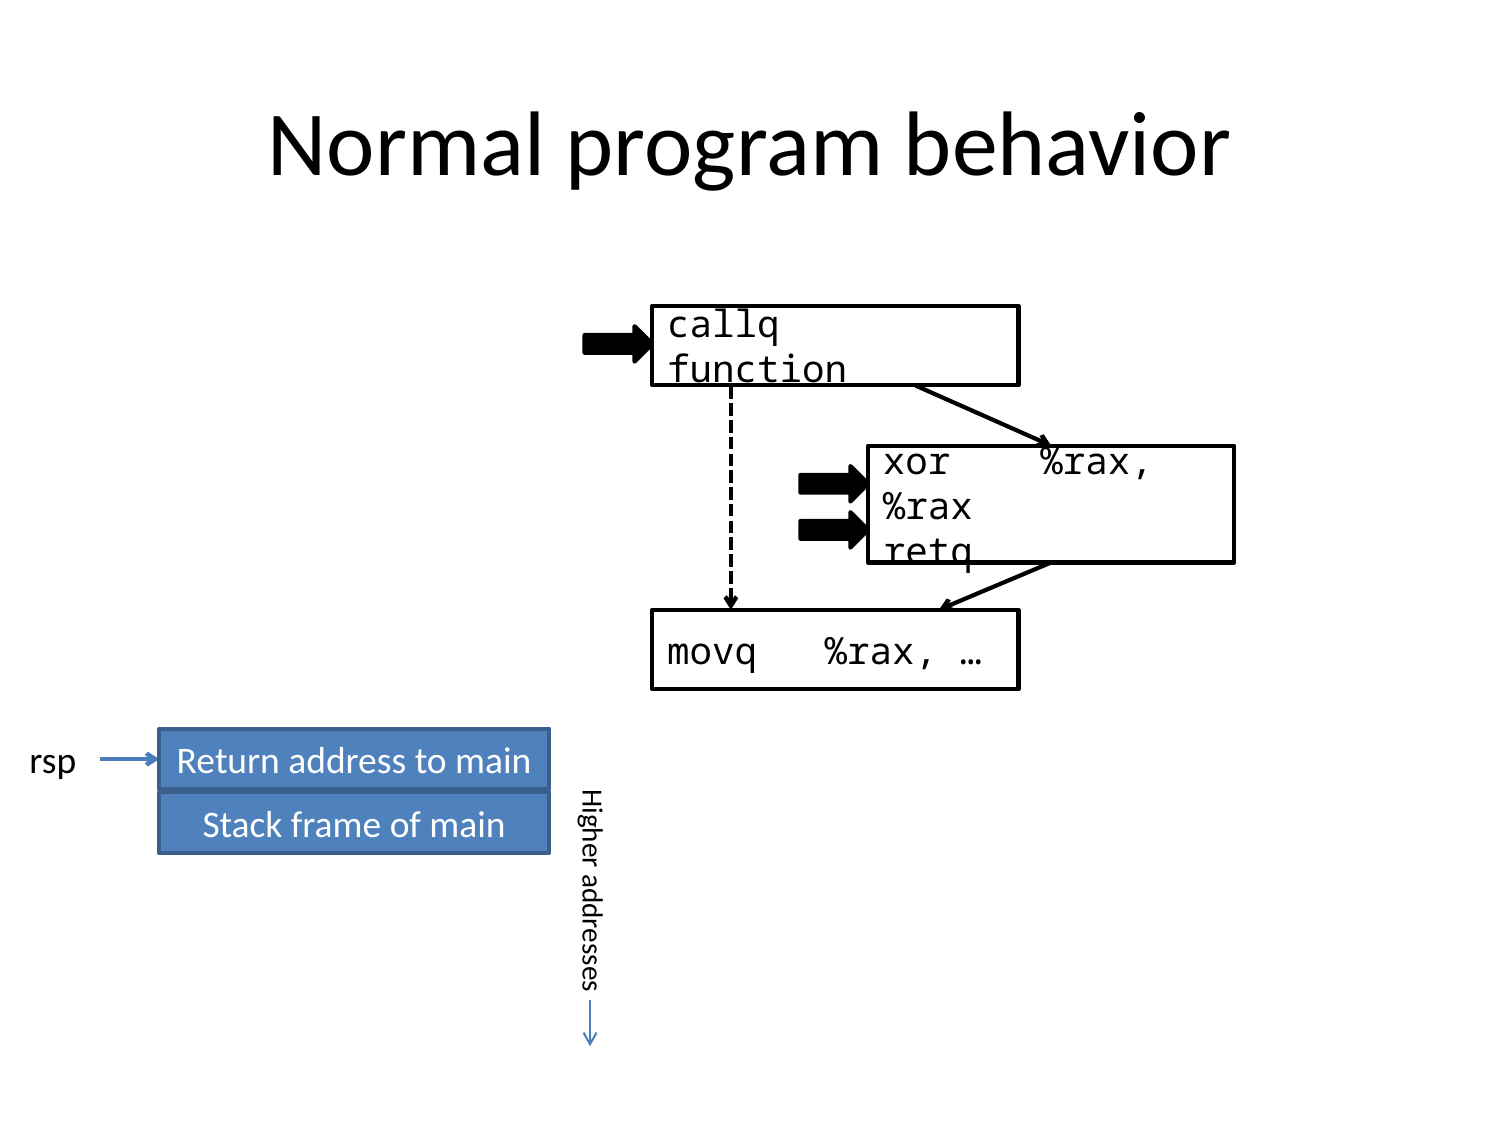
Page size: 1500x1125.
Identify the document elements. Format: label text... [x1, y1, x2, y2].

text_box xor %rax,%rax retq [866, 444, 1236, 565]
text_box rsp [14, 728, 100, 789]
text_box Stack frame of main [157, 791, 551, 855]
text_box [915, 385, 1052, 446]
text_box Higher addresses [569, 774, 620, 1008]
text_box movq %rax, … [650, 608, 1021, 691]
text_box [582, 324, 650, 364]
text_box [798, 510, 866, 550]
text_box [798, 464, 866, 504]
title Normal program behavior [75, 45, 1425, 233]
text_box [938, 562, 1052, 610]
text_box Return address to main [157, 727, 551, 791]
text_box callq function [650, 304, 1021, 387]
